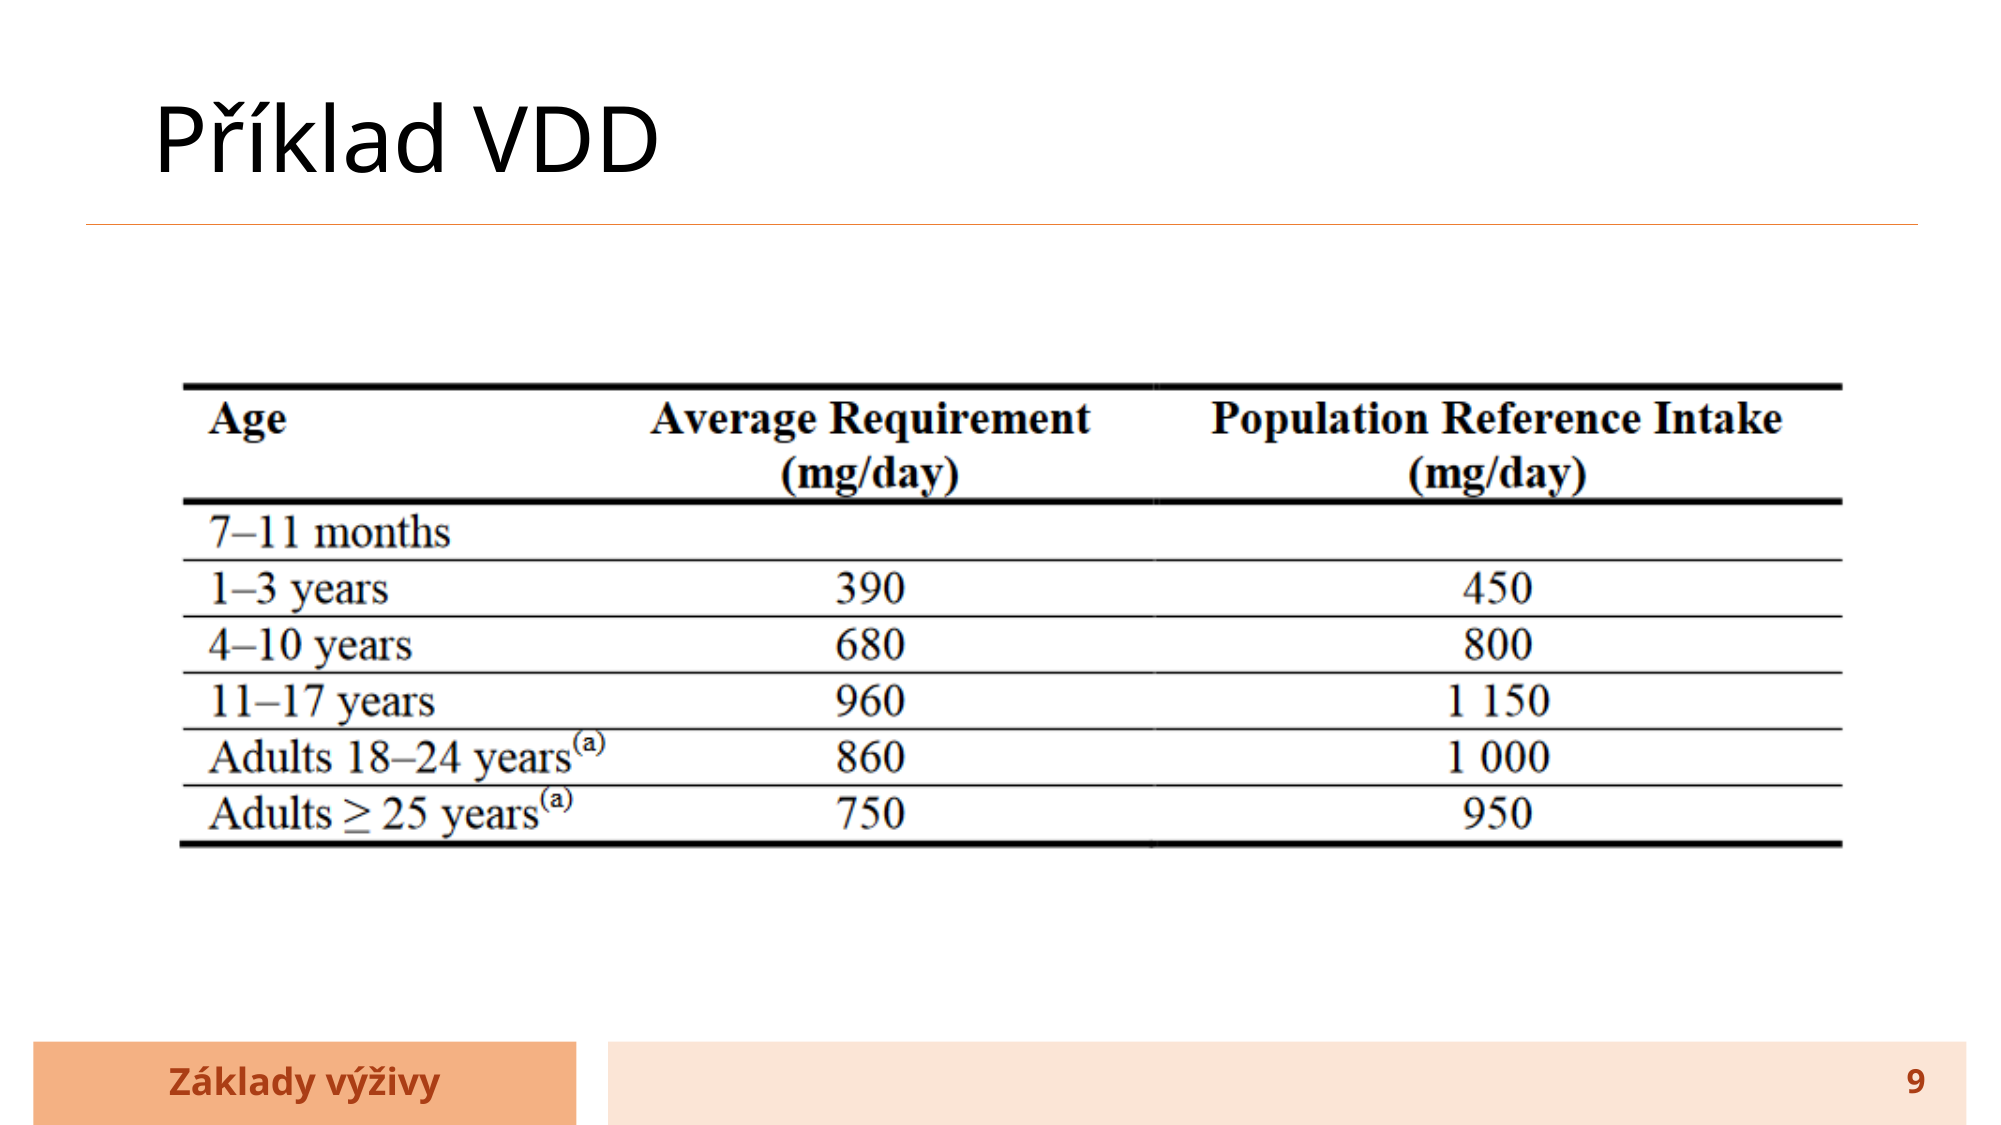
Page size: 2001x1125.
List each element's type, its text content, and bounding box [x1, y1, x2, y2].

title Příklad VDD [137, 59, 1863, 227]
picture [150, 357, 1875, 875]
footer Základy výživy [150, 1053, 460, 1114]
slide_number 9 [1490, 1053, 1941, 1114]
